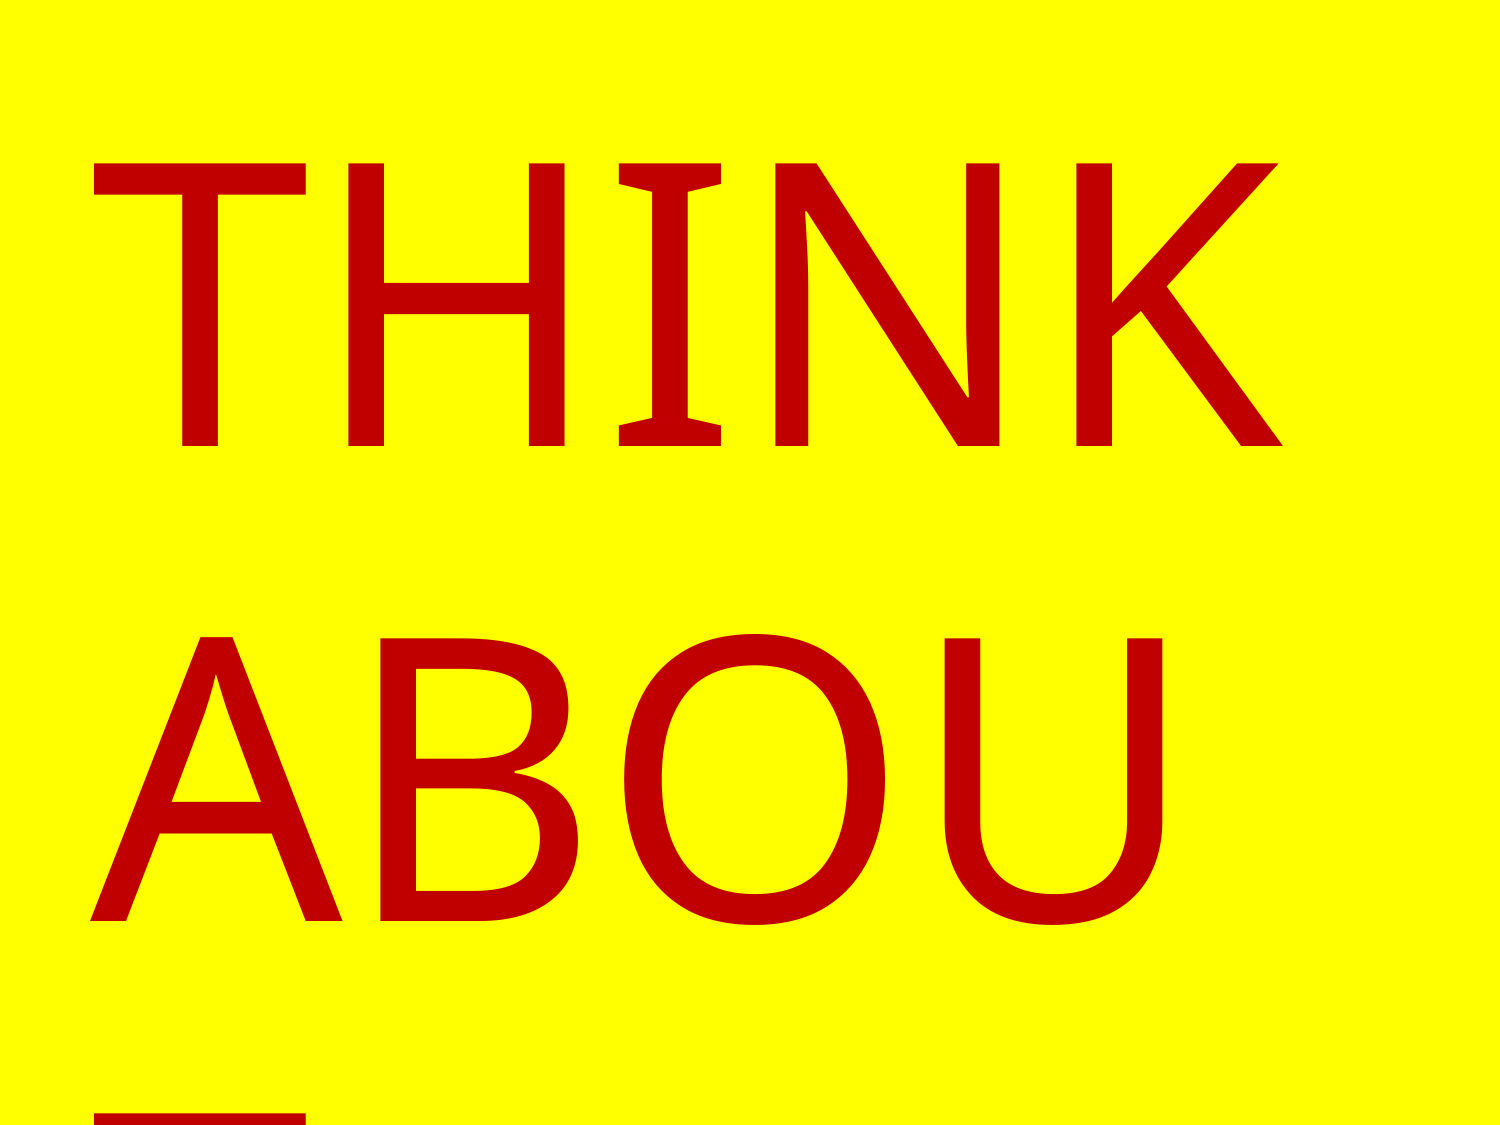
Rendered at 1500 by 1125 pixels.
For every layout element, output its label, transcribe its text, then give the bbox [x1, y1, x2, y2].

list THINK ABOUT [75, 42, 1425, 1005]
